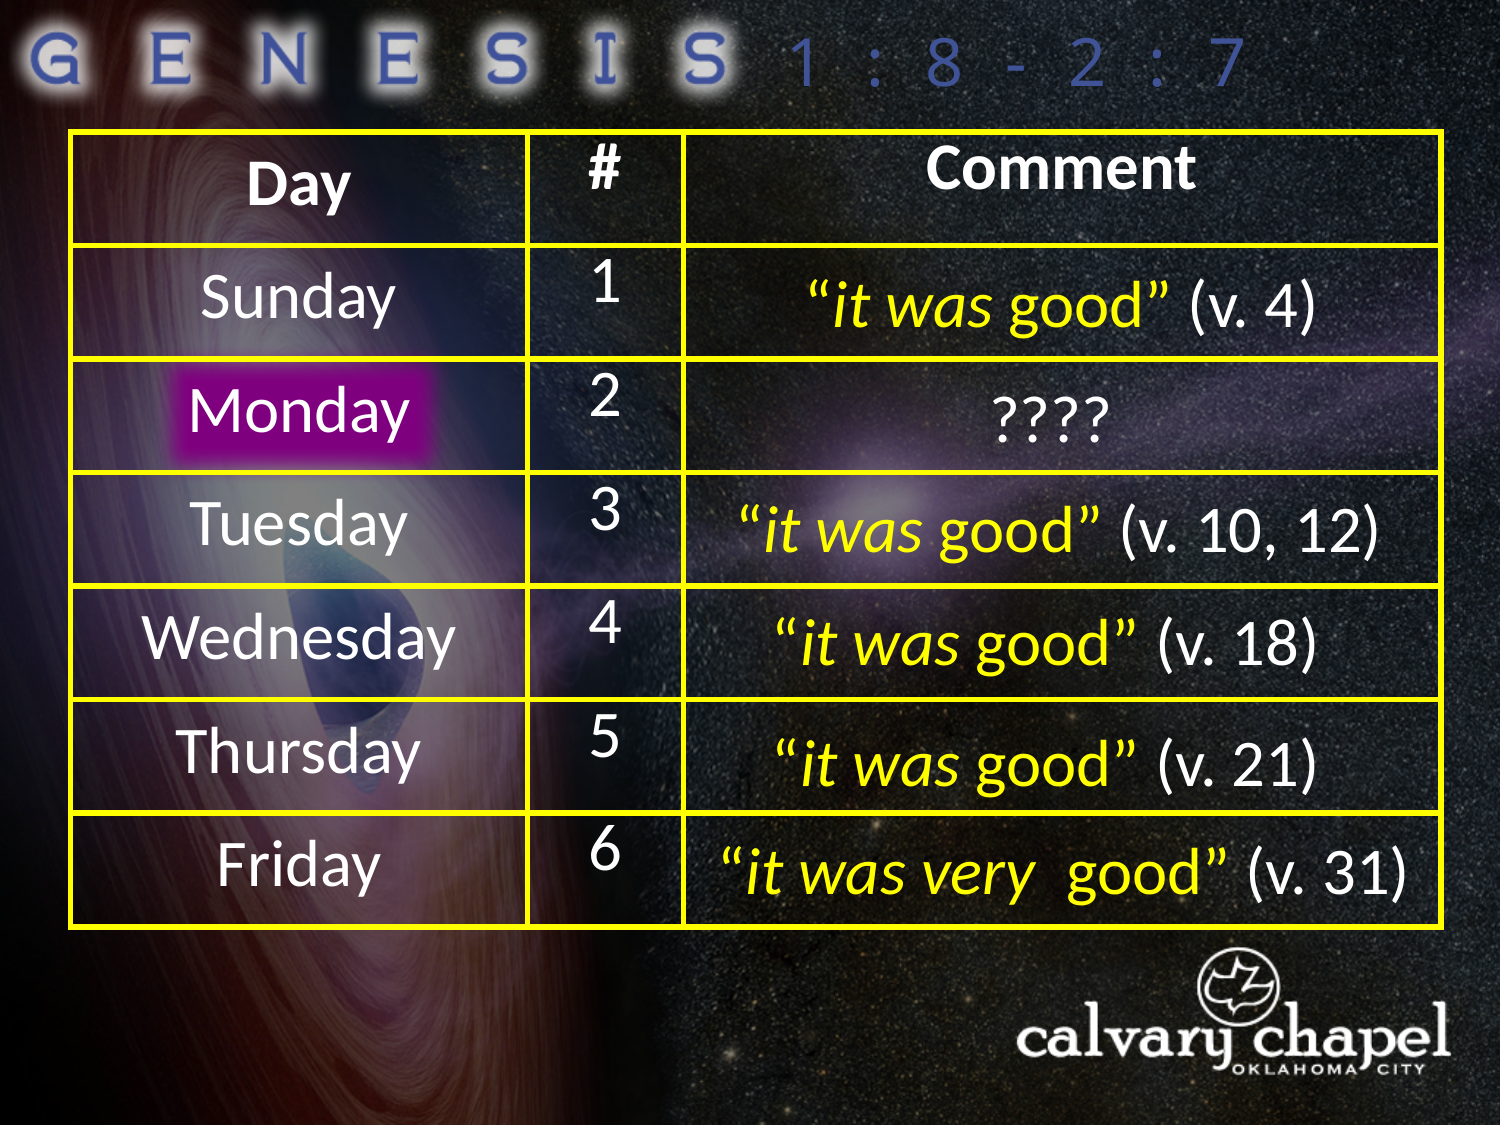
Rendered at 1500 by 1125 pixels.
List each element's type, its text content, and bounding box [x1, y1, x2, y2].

text_box 1:8-2:7 [771, 12, 1429, 108]
table_cell Thursday [73, 702, 525, 810]
text_box ???? [948, 368, 1155, 464]
text_box “it was good” (v. 18) [739, 591, 1352, 687]
table_cell [686, 816, 1438, 820]
table_header Day [73, 135, 525, 243]
table_cell 6 [530, 816, 681, 924]
table_cell Wednesday [73, 589, 525, 697]
text_box “it was good” (v. 21) [739, 712, 1352, 808]
text_box “it was good” (v. 4) [755, 253, 1368, 349]
table_cell 1 [530, 248, 681, 356]
table_cell [686, 248, 1438, 356]
text_box “it was good” (v. 10, 12) [714, 478, 1404, 573]
text_box “it was very good” (v. 31) [683, 820, 1445, 916]
table_cell [686, 916, 1438, 924]
table_cell Friday [73, 816, 525, 924]
table_header Comment [686, 135, 1438, 243]
table_cell 3 [530, 475, 681, 583]
picture [0, 0, 1500, 1125]
table_cell [686, 362, 1438, 470]
table_cell Monday [73, 362, 525, 470]
table_cell Sunday [73, 248, 525, 356]
table_cell 4 [530, 589, 681, 697]
table_cell [686, 589, 1438, 697]
table_cell 2 [530, 362, 681, 470]
table_cell [686, 475, 1438, 583]
table_header # [530, 135, 681, 243]
table_cell [686, 702, 1438, 810]
table_cell 5 [530, 702, 681, 810]
table_cell Tuesday [73, 475, 525, 583]
